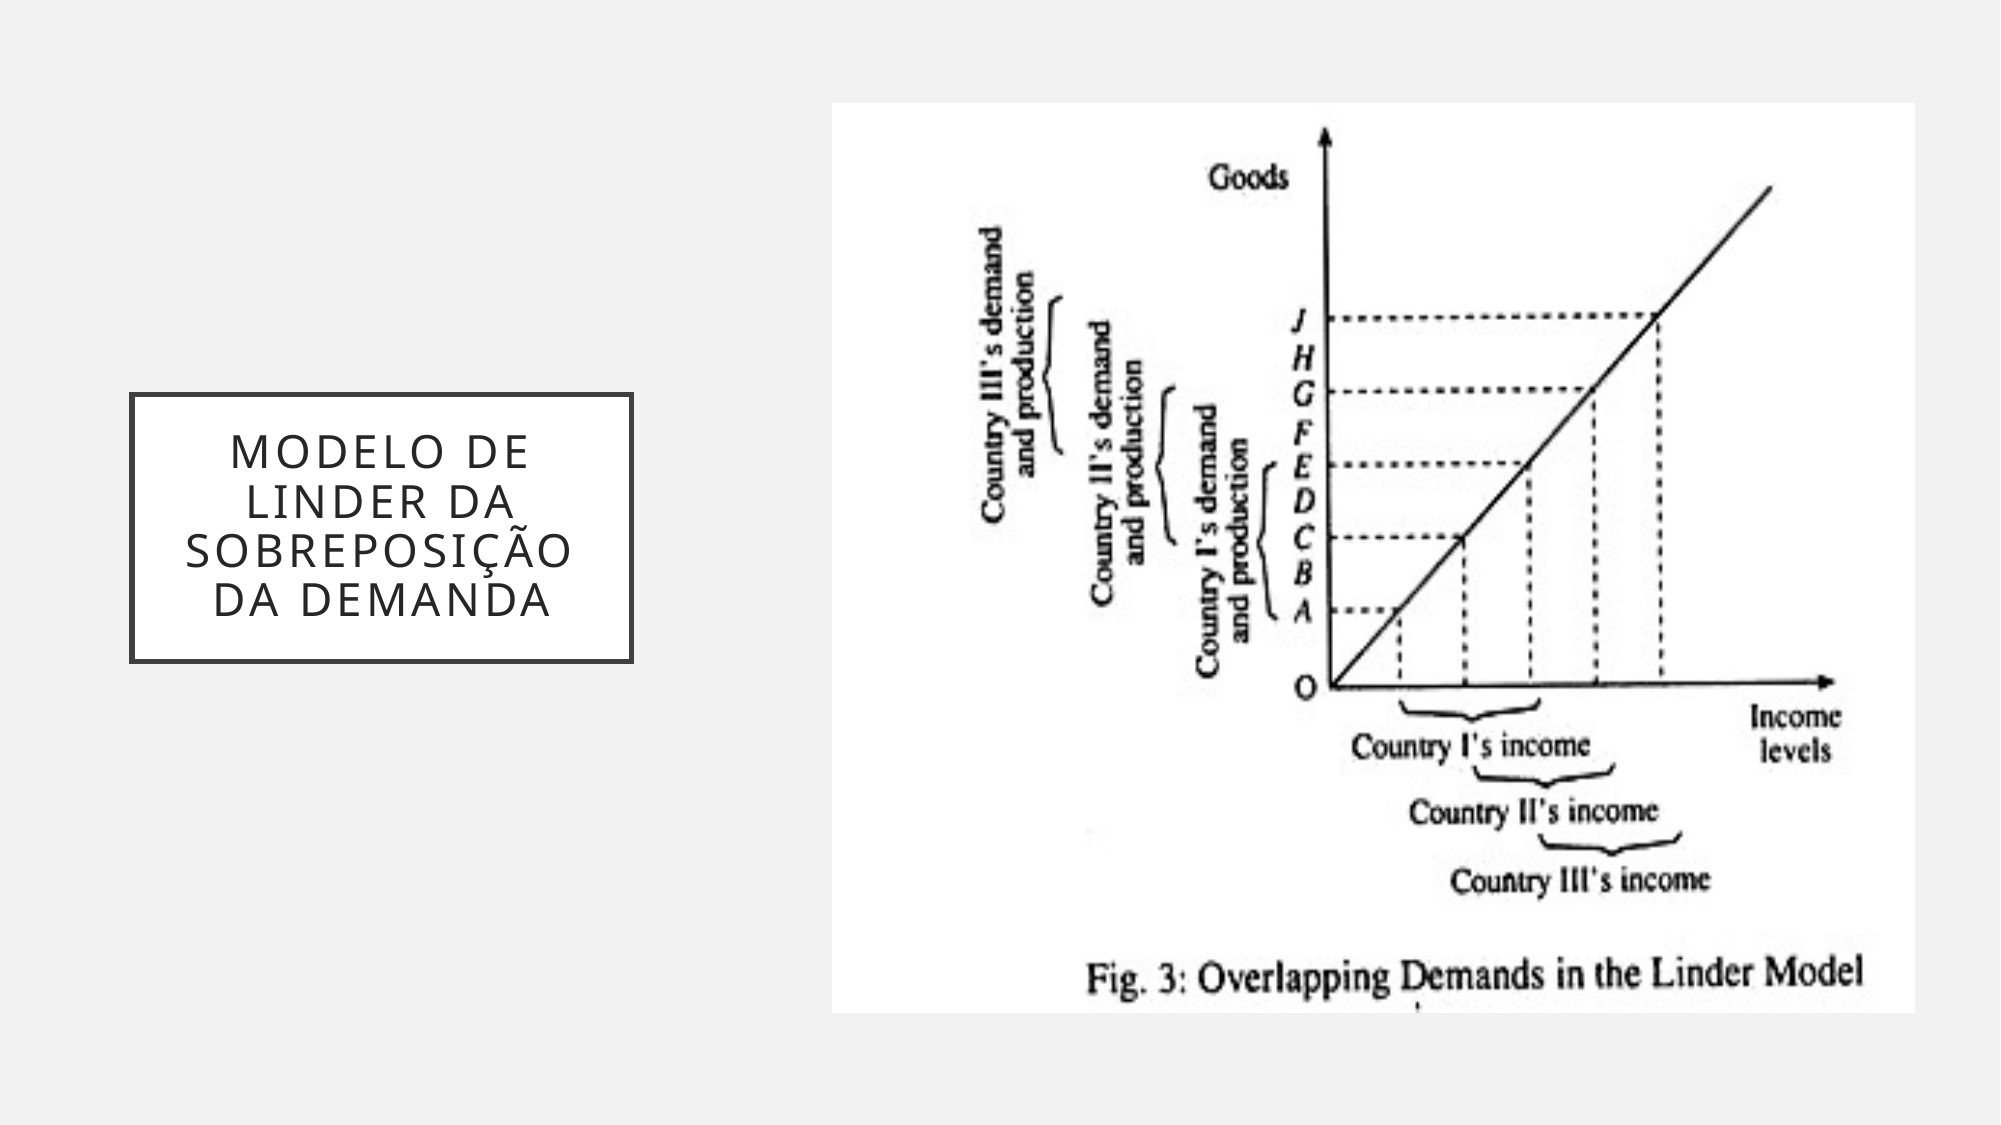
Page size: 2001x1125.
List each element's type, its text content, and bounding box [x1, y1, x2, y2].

title Modelo de linder da sobreposição da demanda [129, 392, 634, 664]
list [831, 103, 1915, 1013]
